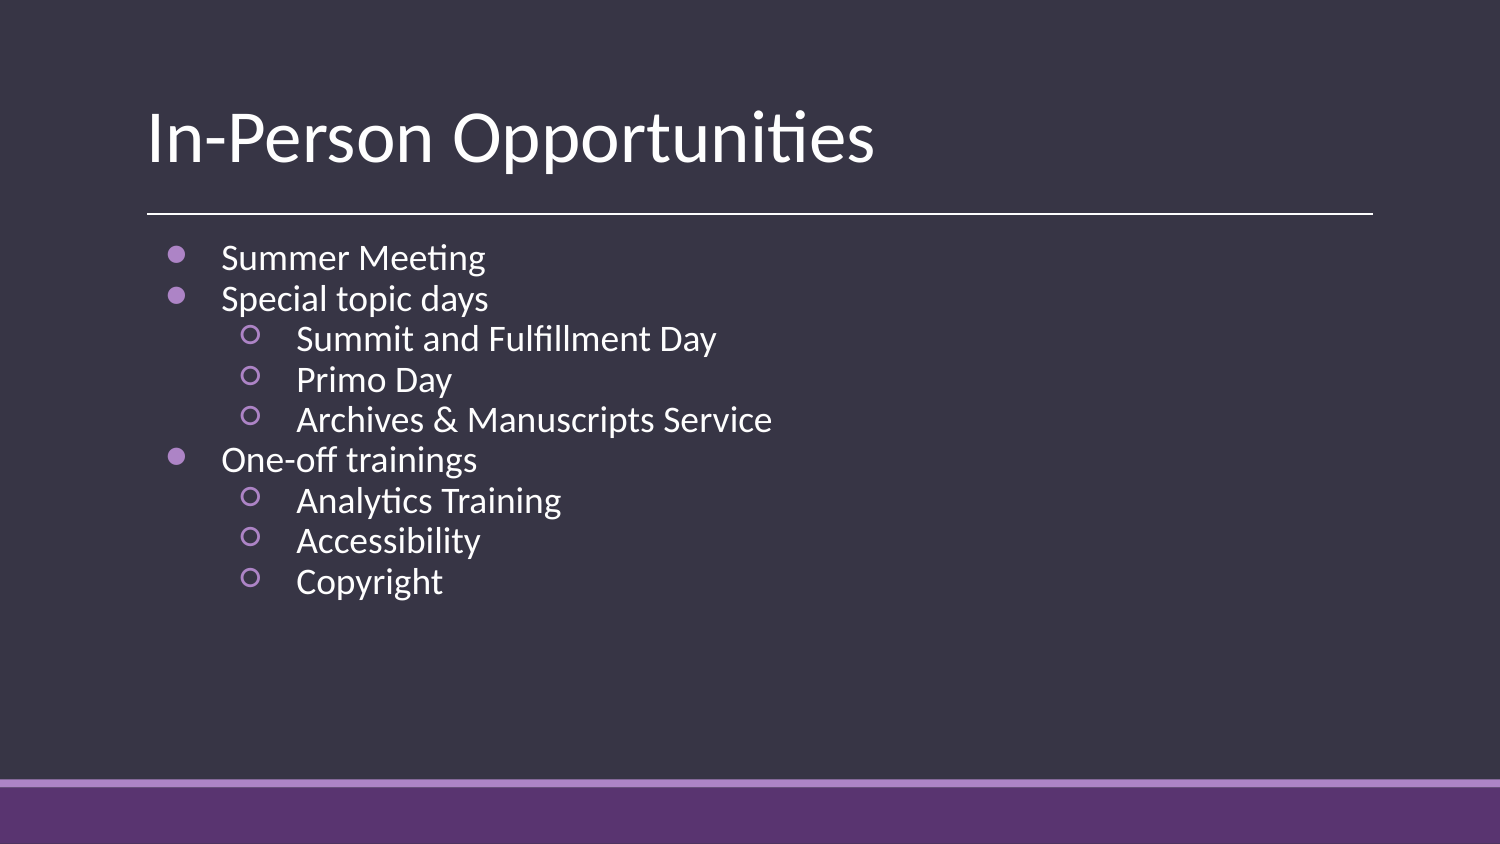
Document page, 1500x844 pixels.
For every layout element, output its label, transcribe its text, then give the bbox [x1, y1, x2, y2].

title In-Person Opportunities [135, 10, 1373, 189]
list Summer Meeting Special topic days Summit and Fulfillment Day Primo Day Archives & Manuscripts Service One-off trainings Analytics Training Accessibility Copyright [135, 227, 1373, 723]
